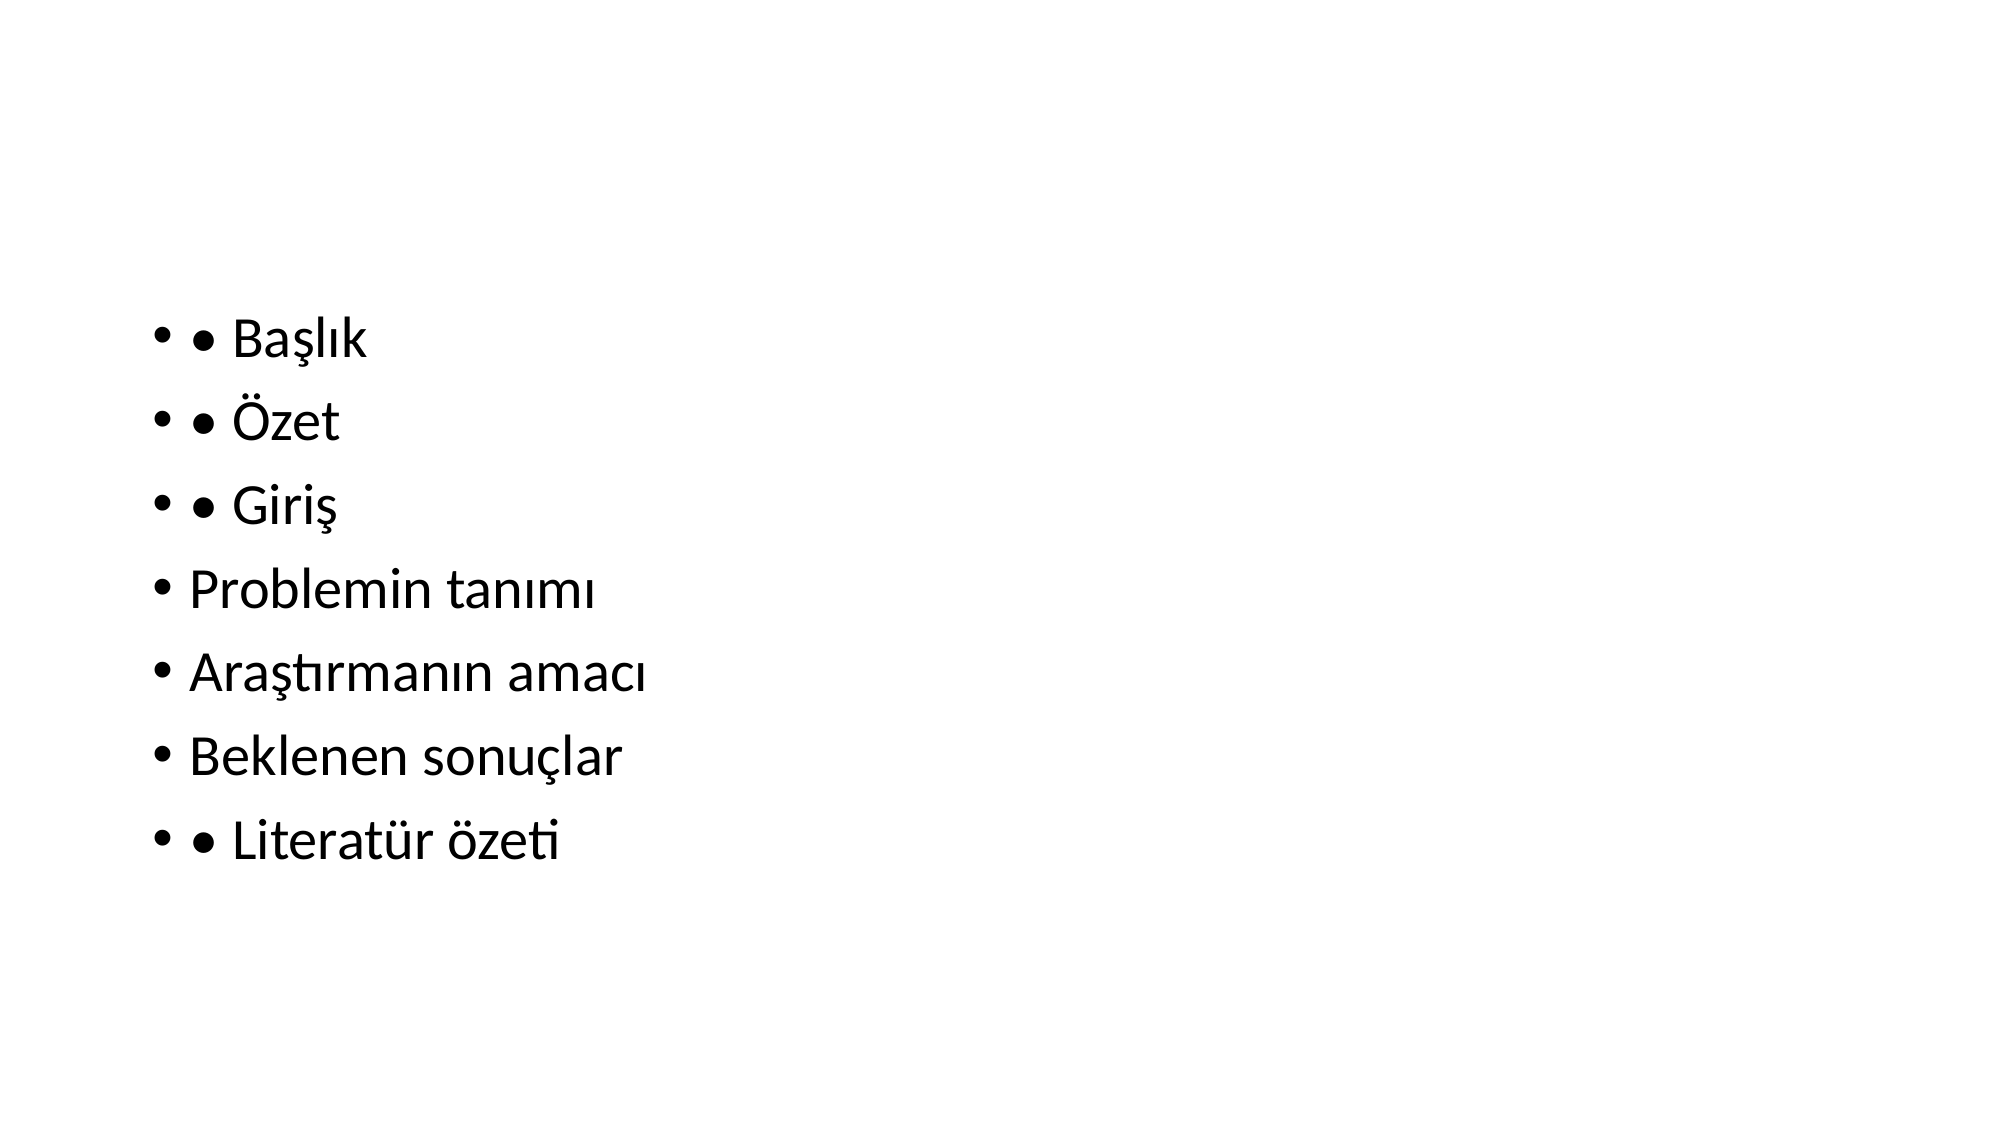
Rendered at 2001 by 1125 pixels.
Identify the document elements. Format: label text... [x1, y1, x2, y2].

list • Başlık • Özet • Giriş Problemin tanımı Araştırmanın amacı Beklenen sonuçlar • Literatür özeti [137, 299, 1863, 1014]
